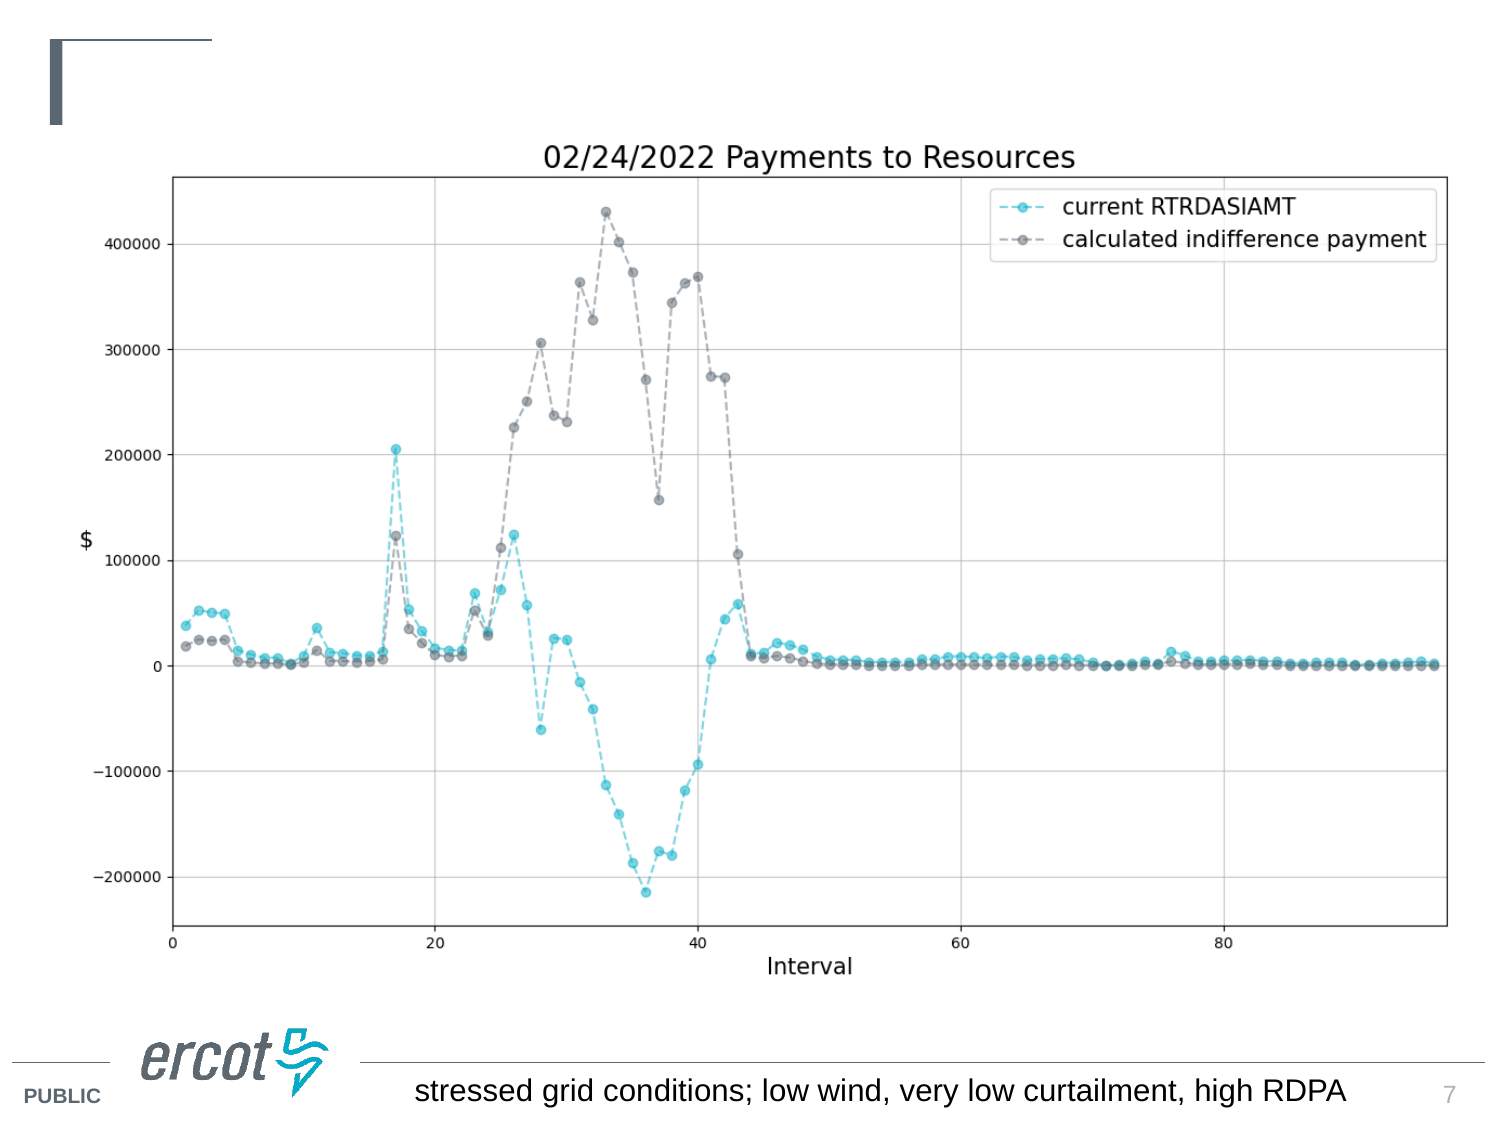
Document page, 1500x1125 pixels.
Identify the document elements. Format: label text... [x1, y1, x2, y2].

picture [137, 1024, 332, 1100]
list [62, 129, 1463, 996]
text_box stressed grid conditions; low wind, very low curtailment, high RDPA [399, 1062, 1500, 1125]
